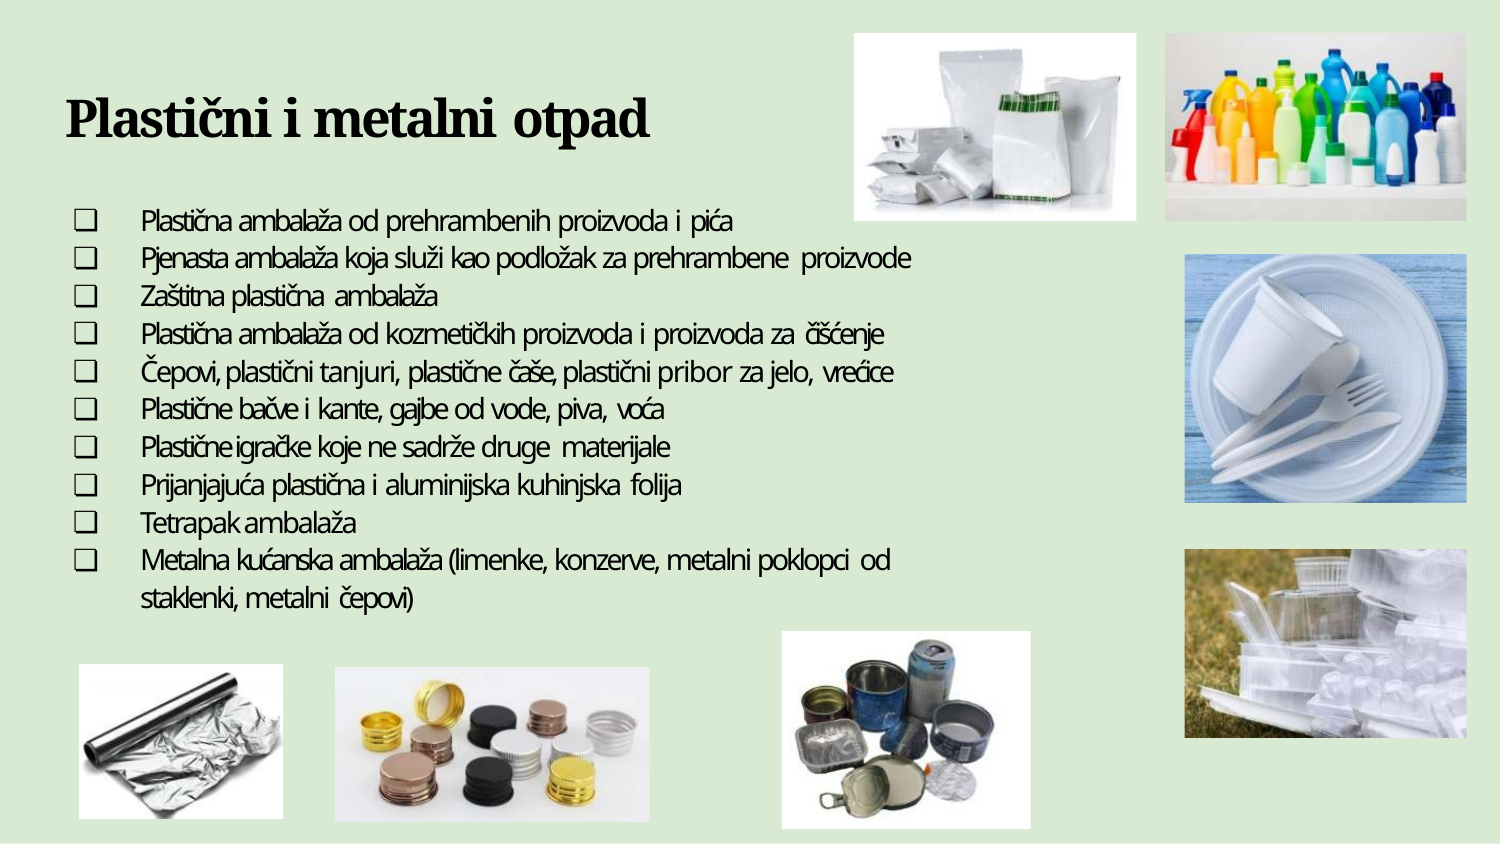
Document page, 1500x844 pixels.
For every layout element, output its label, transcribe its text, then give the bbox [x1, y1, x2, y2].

text_box Plastična ambalaža od prehrambenih proizvoda i pića Pjenasta ambalaža koja služi kao podložak za prehrambene proizvode Zaštitna plastična ambalaža Plastična ambalaža od kozmetičkih proizvoda i proizvoda za čišćenje Čepovi, plastični tanjuri, plastične čaše, plastični pribor za jelo, vrećice Plastične bačve i kante, gajbe od vode, piva, voća Plastične igračke koje ne sadrže druge materijale Prijanjajuća plastična i aluminijska kuhinjska folija Tetrapak ambalaža Metalna kućanska ambalaža (limenke, konzerve, metalni poklopci od staklenki, metalni čepovi) [70, 197, 1066, 614]
text_box [854, 33, 1137, 222]
text_box [78, 664, 284, 819]
text_box [335, 667, 650, 822]
text_box [1165, 33, 1467, 222]
text_box [1184, 549, 1467, 738]
title Plastični i metalni otpad [63, 82, 655, 227]
text_box [781, 631, 1031, 829]
text_box [1184, 254, 1467, 503]
